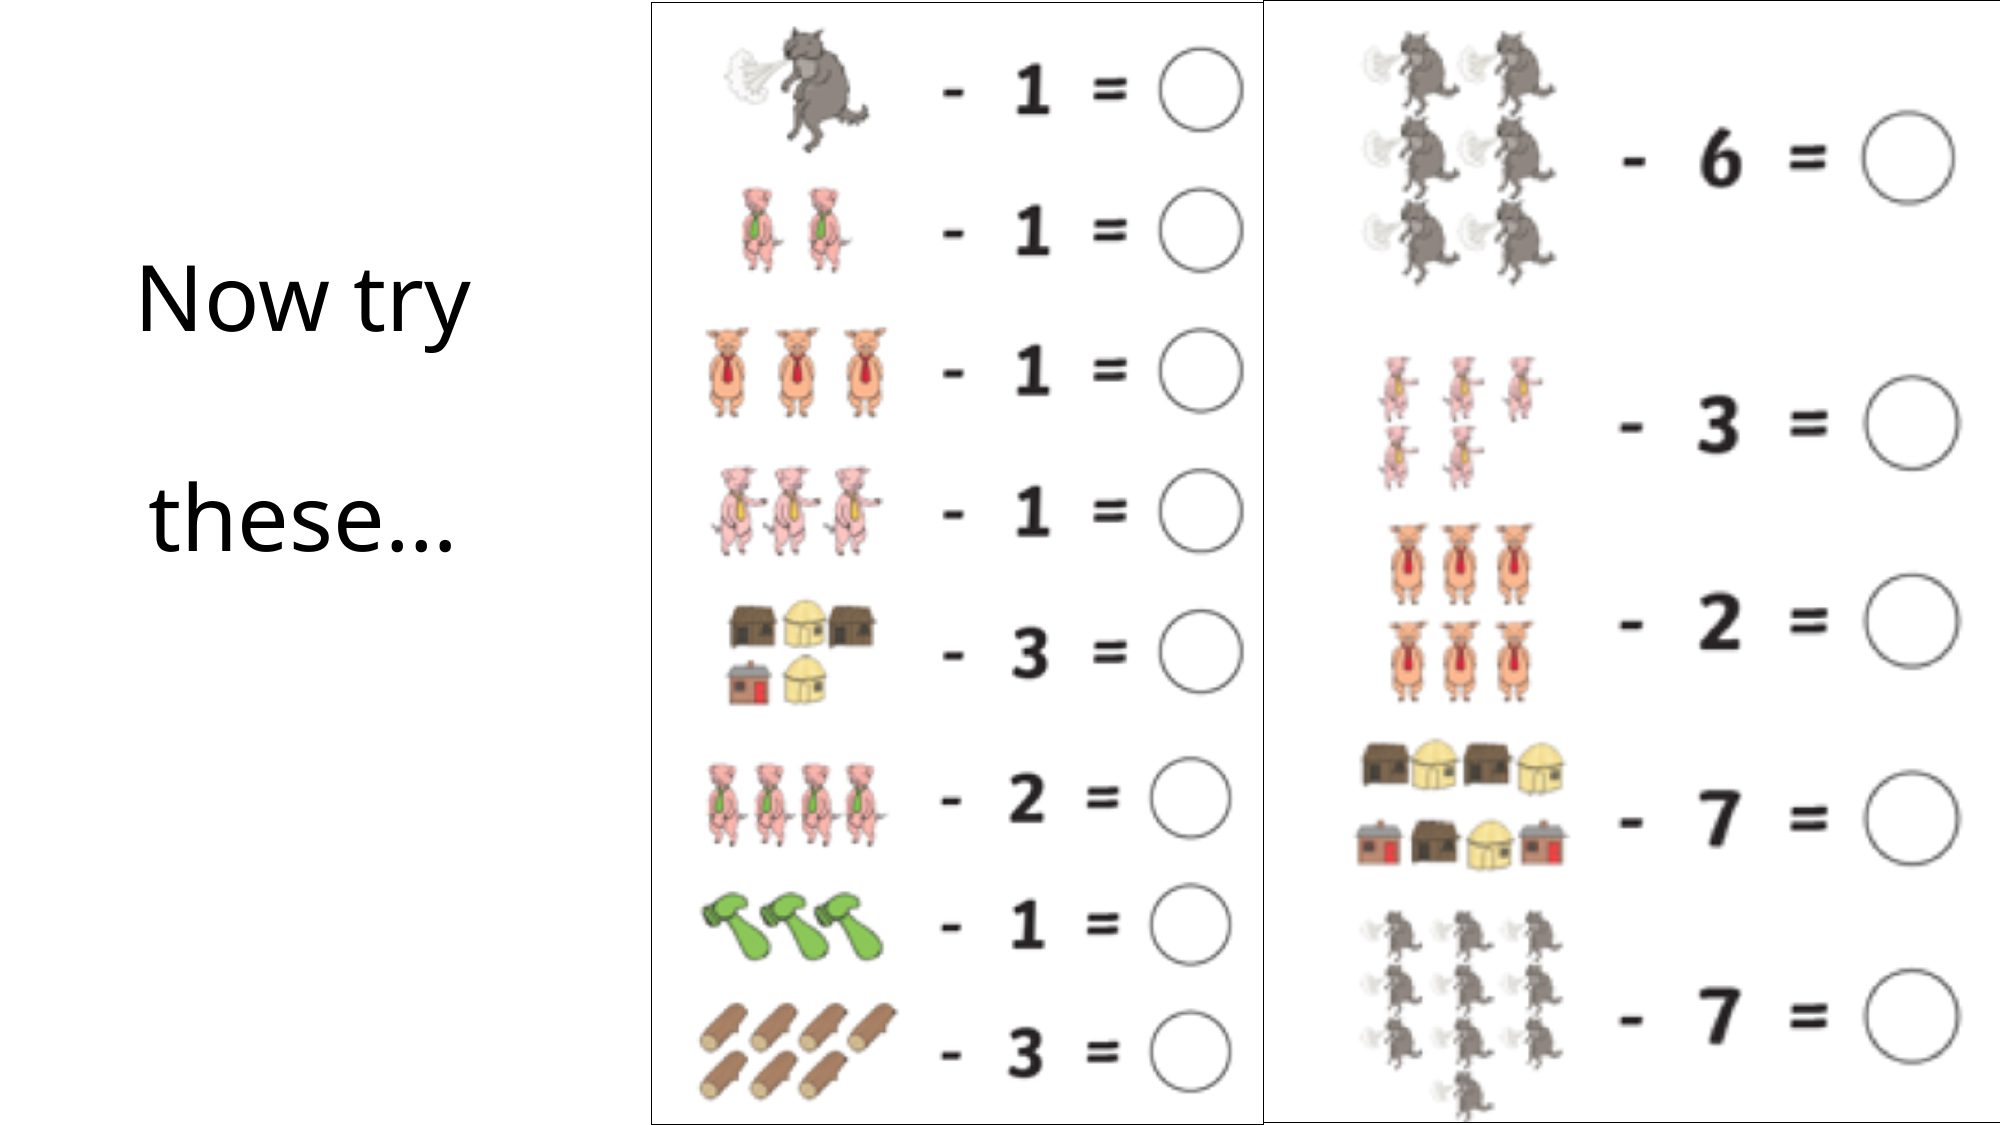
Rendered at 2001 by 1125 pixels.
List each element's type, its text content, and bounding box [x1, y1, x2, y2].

picture [396, 1, 2000, 1124]
text_box Now try these… [93, 122, 514, 577]
